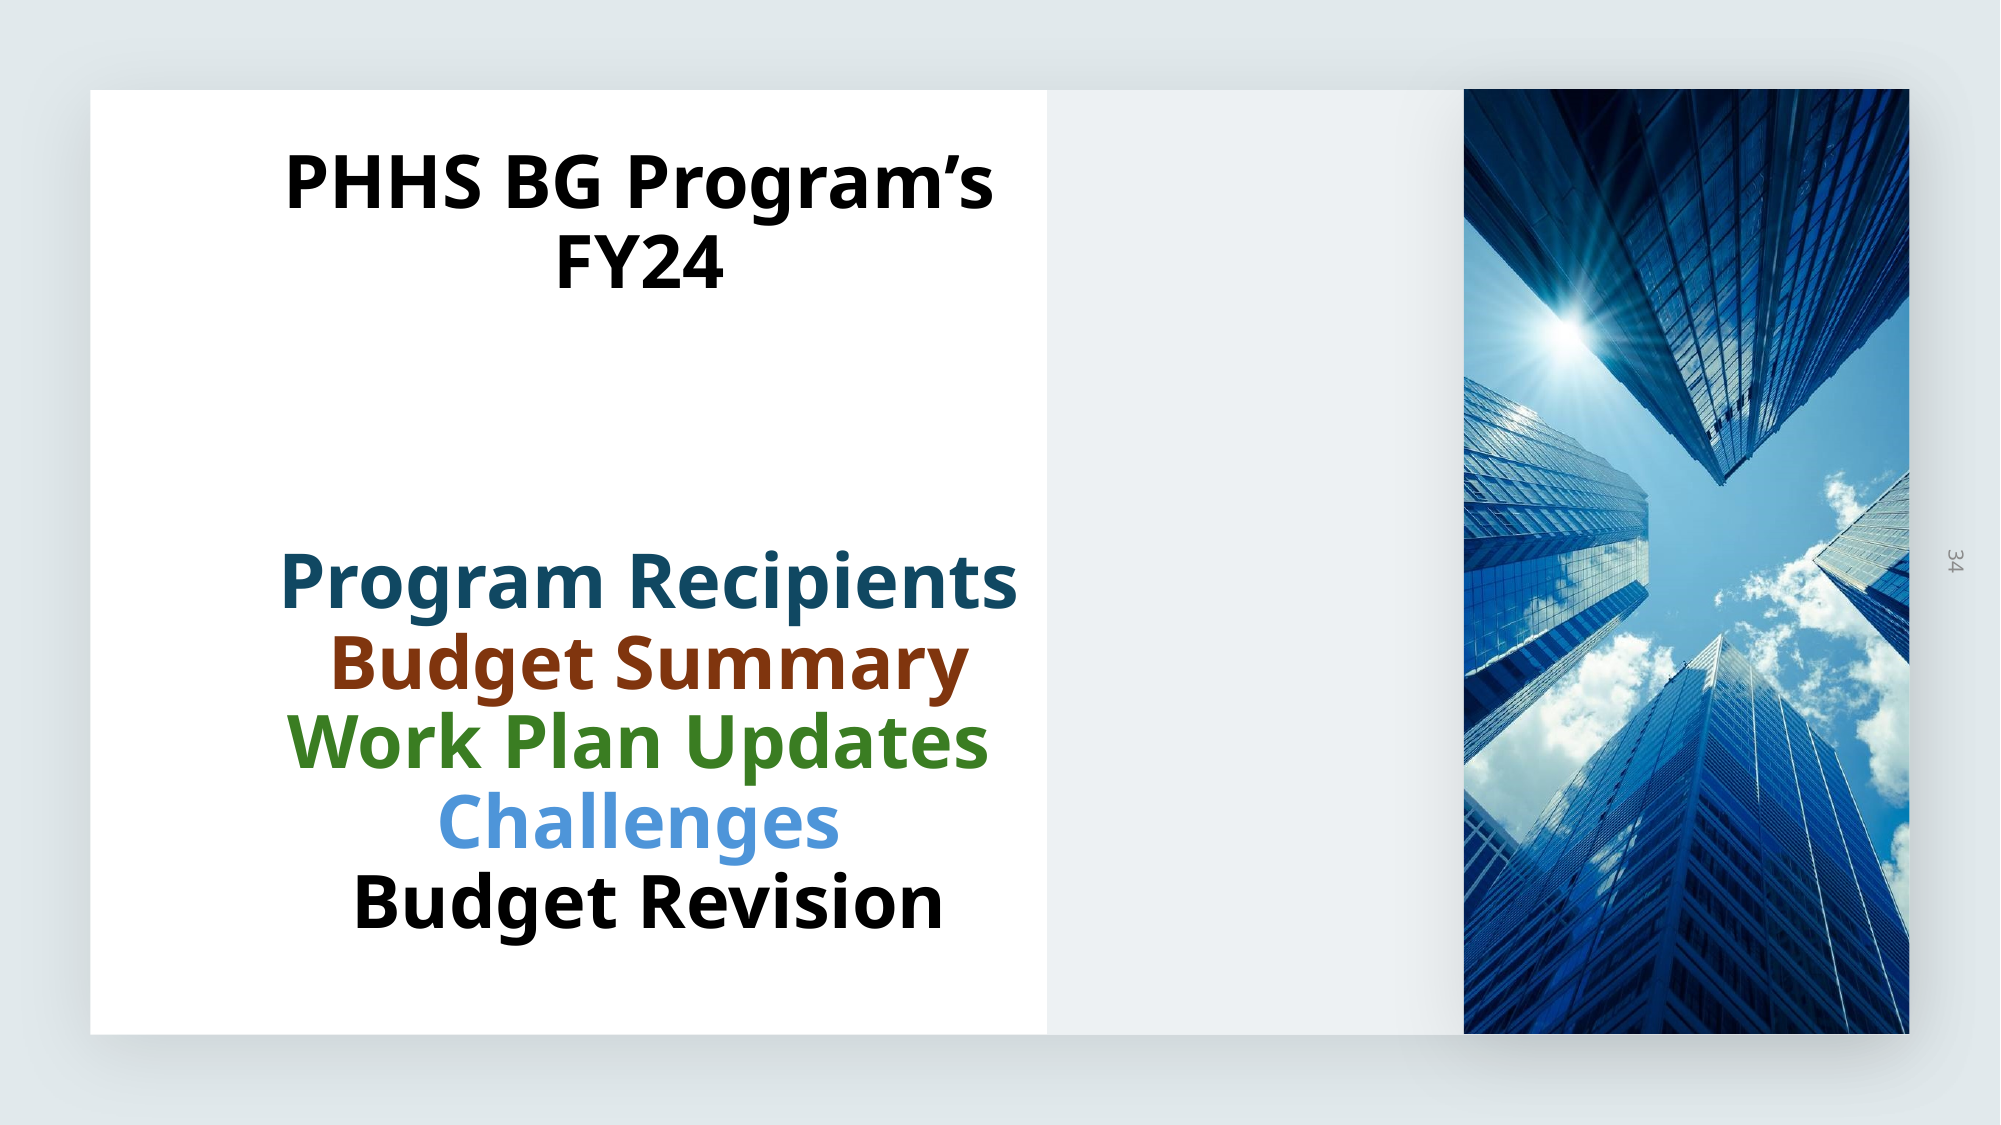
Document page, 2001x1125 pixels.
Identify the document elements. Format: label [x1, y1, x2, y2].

picture [1463, 89, 1910, 1035]
text_box [0, 0, 2000, 1125]
text_box [1046, 89, 1910, 1036]
